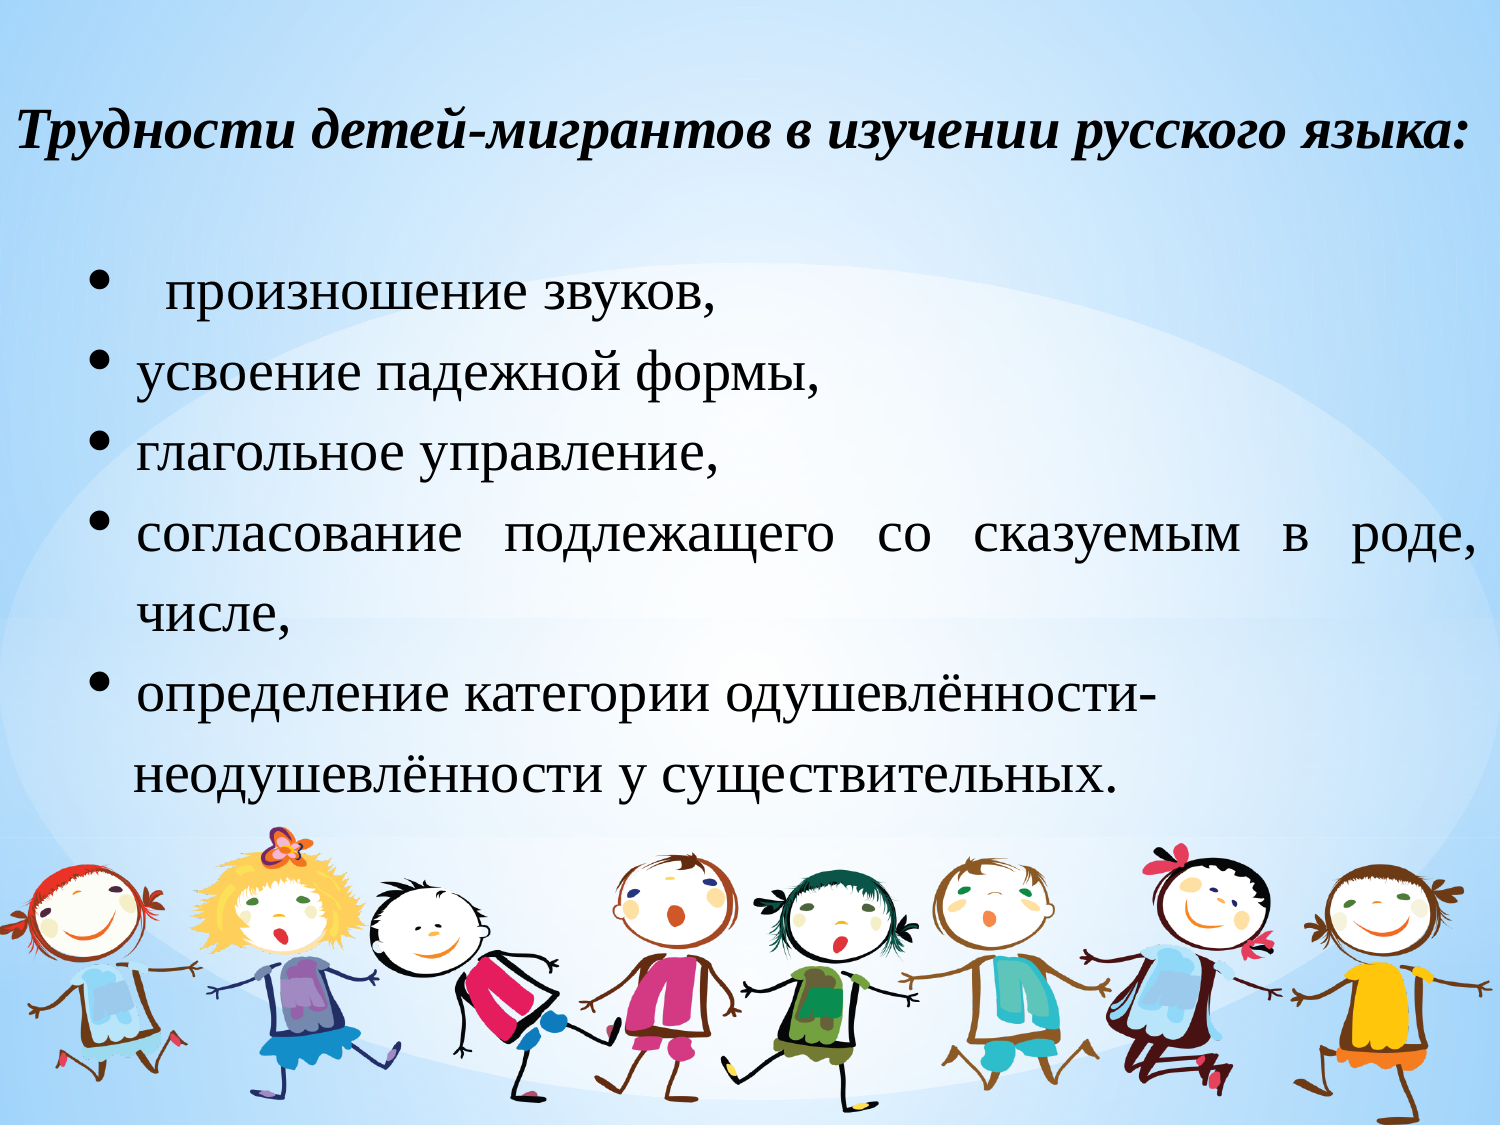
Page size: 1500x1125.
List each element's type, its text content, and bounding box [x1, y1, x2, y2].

text_box Трудности детей-мигрантов в изучении русского языка: произношение звуков, усвоение падежной формы, глагольное управление, согласование подлежащего со сказуемым в роде, числе, определение категории одушевлённости- неодушевлённости у существительных. [0, 2, 1494, 812]
picture [0, 819, 1494, 1125]
